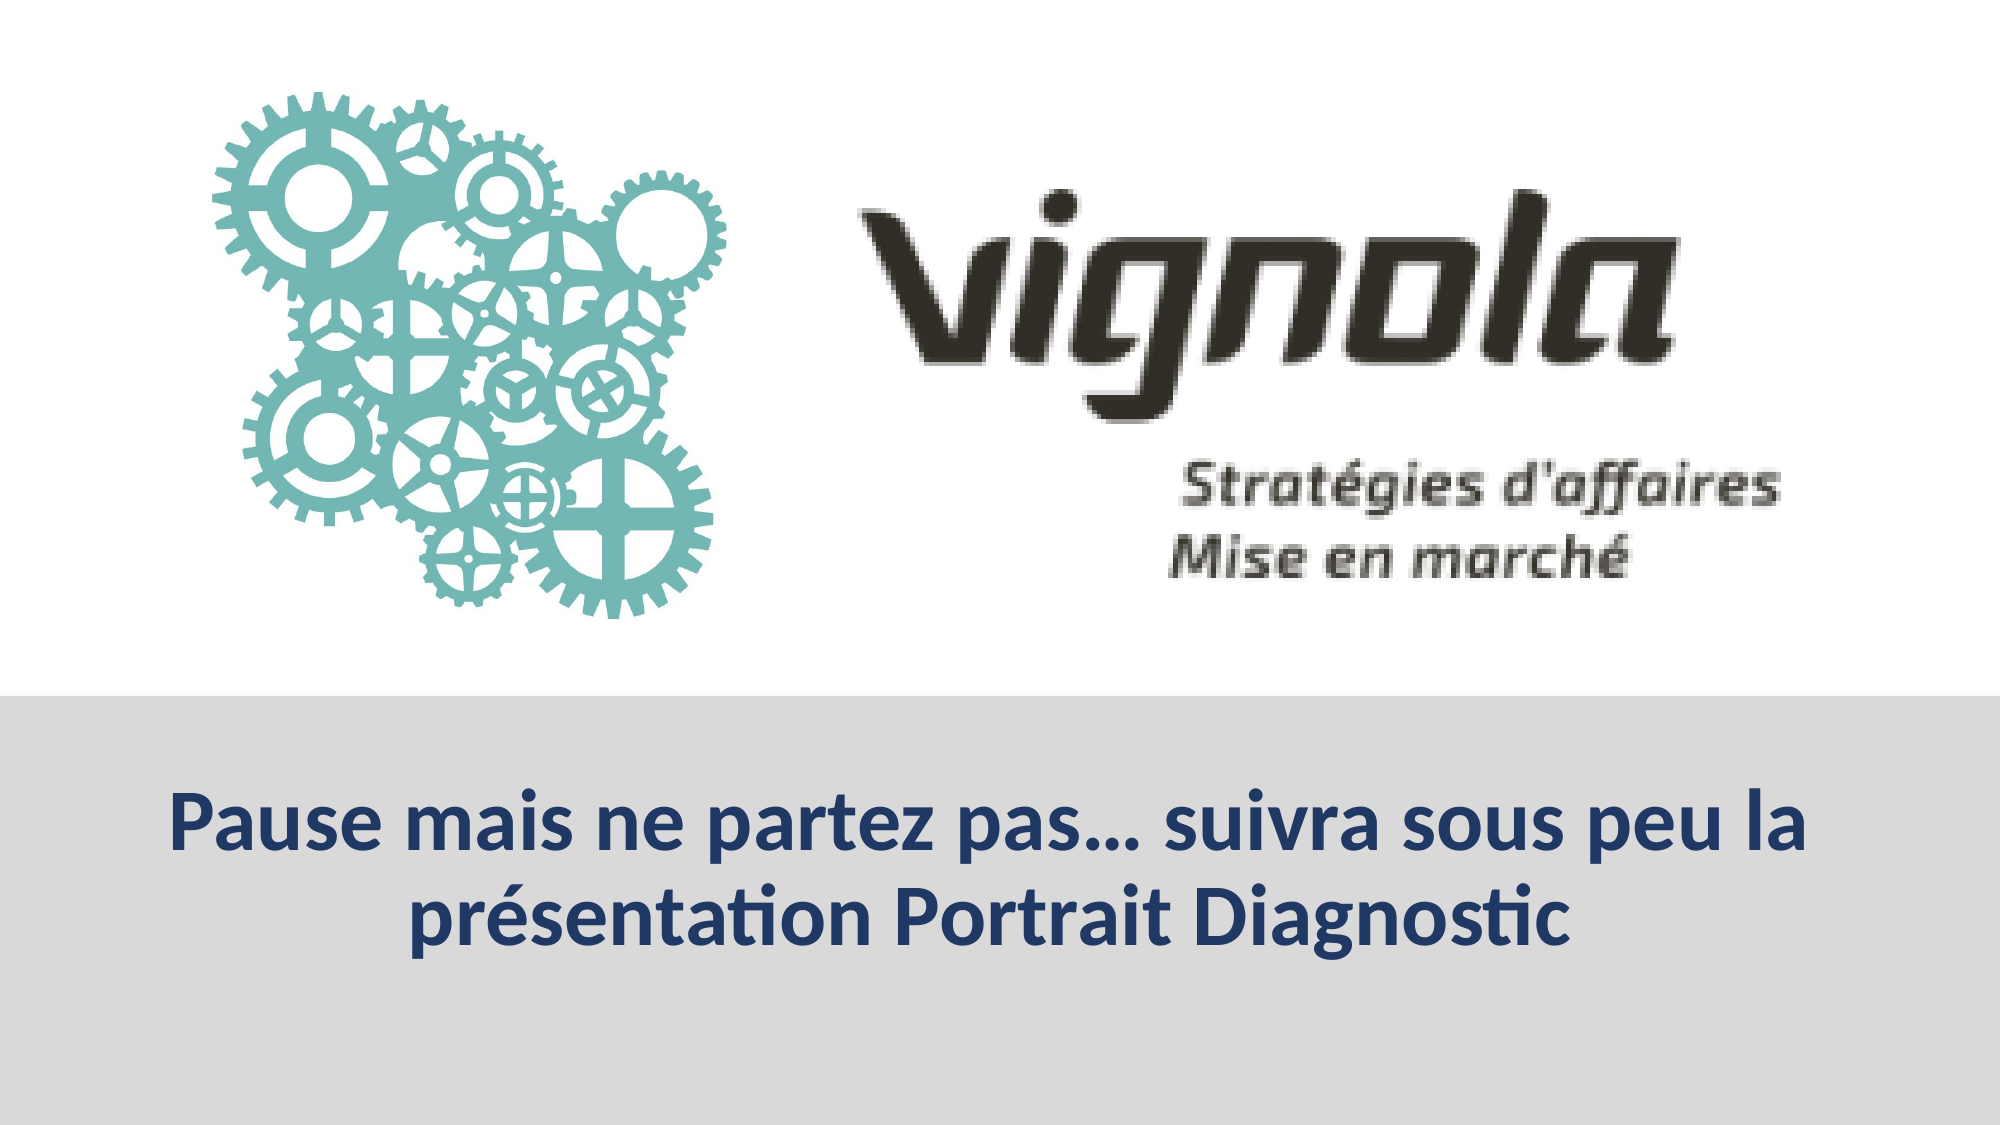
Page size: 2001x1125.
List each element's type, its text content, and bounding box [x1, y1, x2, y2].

text_box [0, 695, 2000, 1125]
picture [154, 68, 776, 653]
picture [828, 146, 1820, 602]
title Pause mais ne partez pas… suivra sous peu la présentation Portrait Diagnostic [137, 760, 1863, 979]
text_box [0, 0, 2000, 695]
